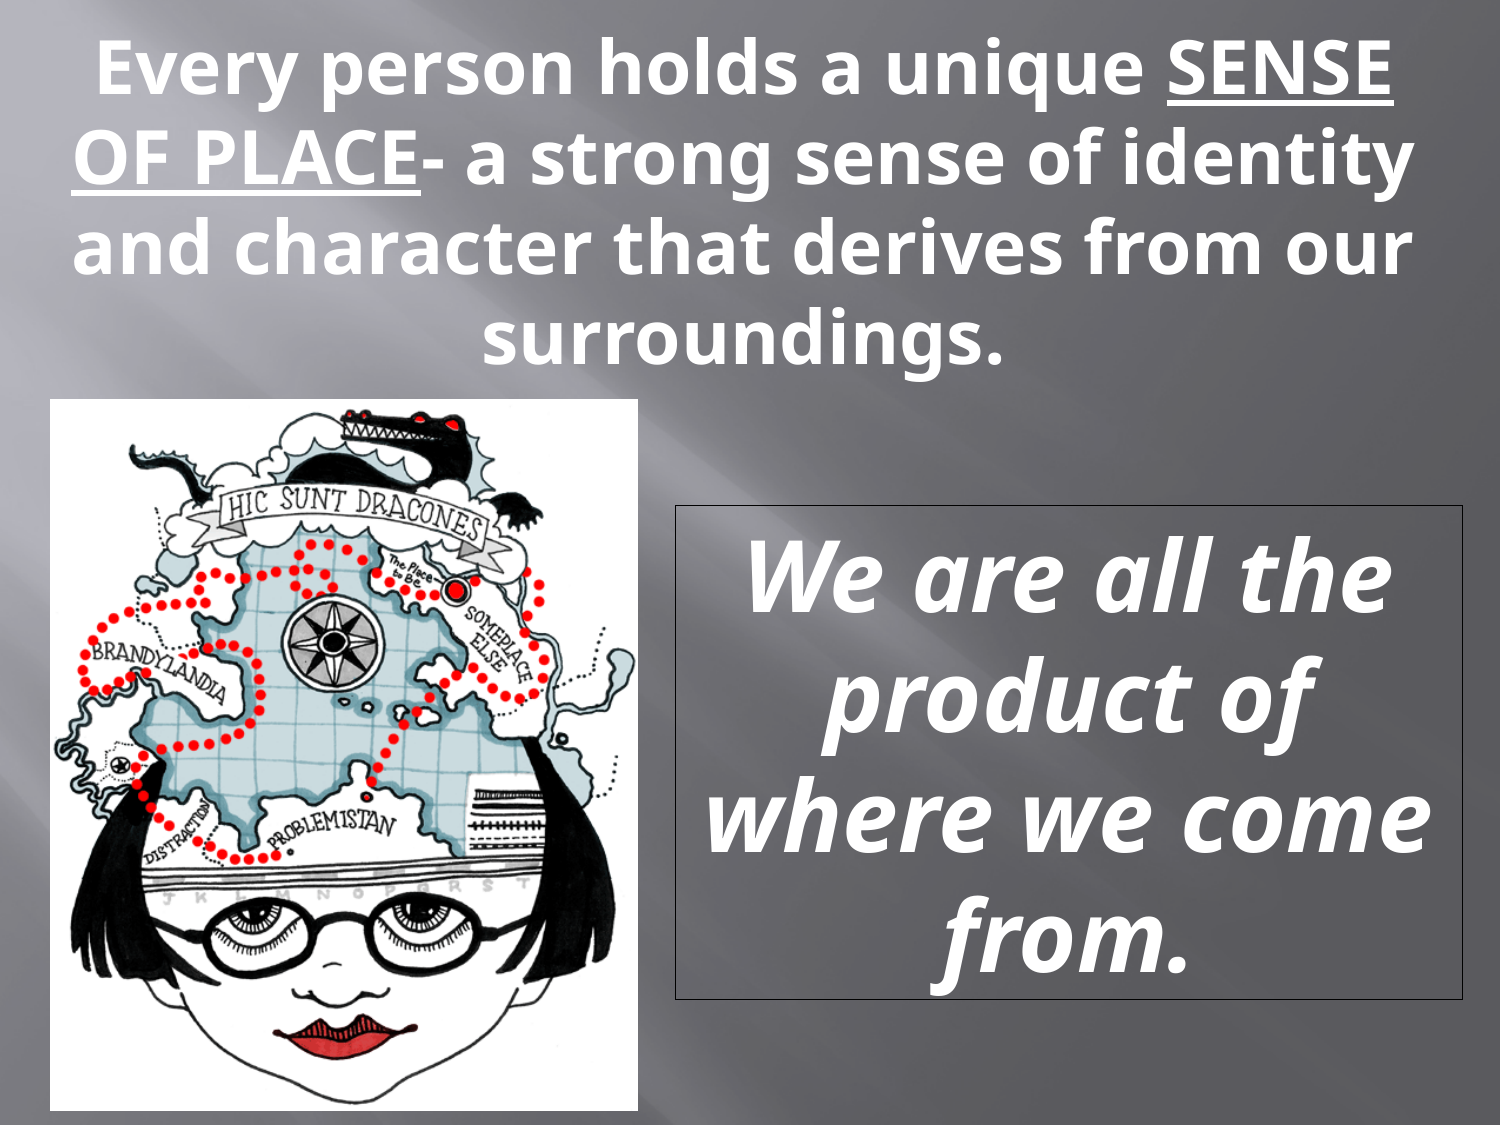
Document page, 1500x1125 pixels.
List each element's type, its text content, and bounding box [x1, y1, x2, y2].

picture [50, 399, 638, 1111]
text_box Every person holds a unique SENSE OF PLACE- a strong sense of identity and character that derives from our surroundings. [24, 12, 1463, 858]
text_box We are all the product of where we come from. [683, 505, 1463, 1000]
